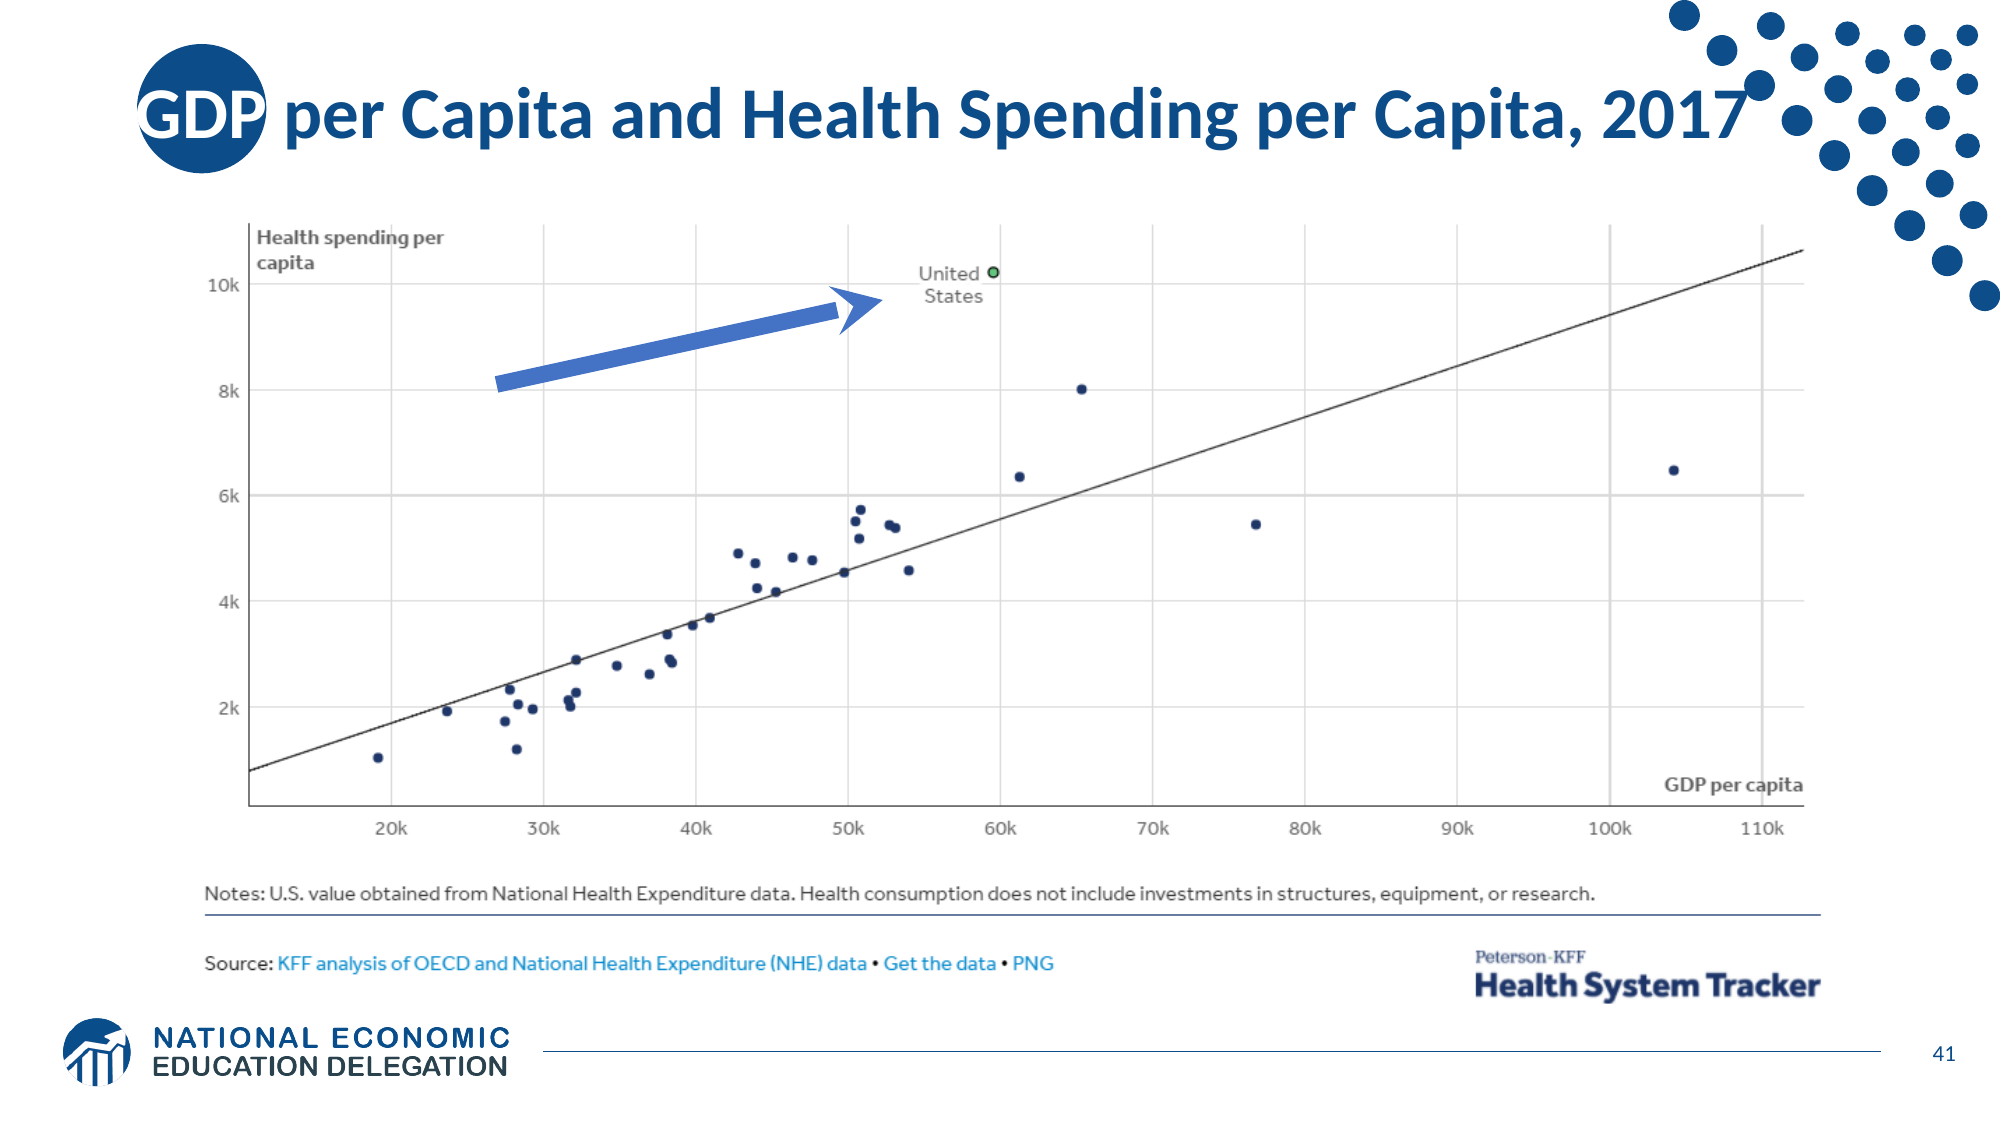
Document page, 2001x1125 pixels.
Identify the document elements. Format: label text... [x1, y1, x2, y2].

picture [55, 1013, 520, 1091]
title GDP per Capita and Health Spending per Capita, 2017 [120, 5, 1846, 224]
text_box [496, 299, 883, 385]
slide_number 41 [1521, 1022, 1972, 1082]
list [201, 194, 1856, 1022]
